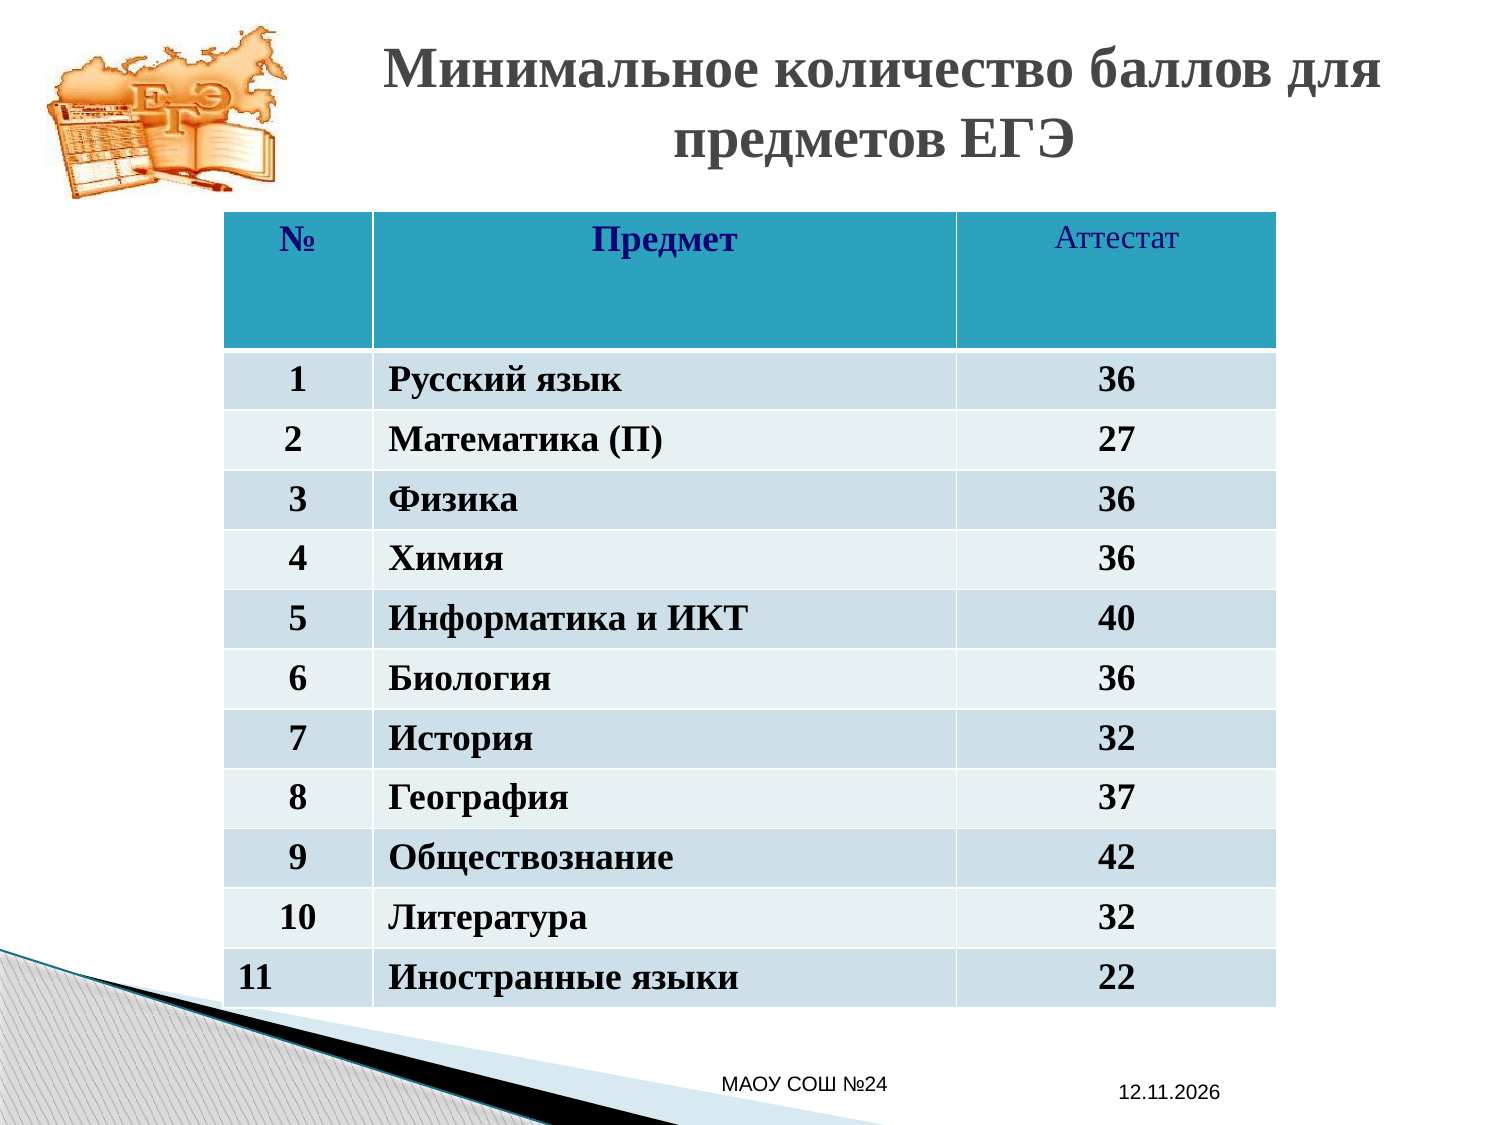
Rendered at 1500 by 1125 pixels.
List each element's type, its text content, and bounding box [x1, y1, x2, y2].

table_cell 7 [224, 710, 372, 768]
table_header Предмет [374, 212, 956, 348]
table_cell 36 [957, 531, 1276, 589]
table_cell 5 [224, 590, 372, 648]
table_cell 22 [957, 949, 1276, 1007]
table_cell История [374, 710, 956, 768]
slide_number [1103, 1051, 1419, 1112]
table_cell 40 [957, 590, 1276, 648]
table_cell 1 [224, 353, 372, 409]
table_cell 36 [957, 471, 1276, 529]
table_cell 36 [957, 353, 1276, 409]
table_cell 32 [957, 710, 1276, 768]
table_cell Литература [374, 889, 956, 947]
table_cell 27 [957, 411, 1276, 469]
table_cell Русский язык [374, 353, 956, 409]
table_cell 37 [957, 770, 1276, 828]
table_cell 42 [957, 829, 1276, 887]
table_cell Информатика и ИКТ [374, 590, 956, 648]
table_cell Иностранные языки [374, 949, 956, 1007]
footer МАОУ СОШ №24 [585, 1042, 903, 1103]
table_cell 6 [224, 650, 372, 708]
table_cell География [374, 770, 956, 828]
table_cell 9 [224, 829, 372, 887]
table_cell Биология [374, 650, 956, 708]
table_cell 2 [224, 411, 372, 469]
table_header Аттестат [957, 212, 1276, 348]
table_cell 4 [224, 531, 372, 589]
table_cell Химия [374, 531, 956, 589]
table_cell 8 [224, 770, 372, 828]
table_cell Обществознание [374, 829, 956, 887]
table_cell 36 [957, 650, 1276, 708]
table_cell 3 [224, 471, 372, 529]
table_cell 11 [224, 949, 372, 1007]
table_cell Физика [374, 471, 956, 529]
table_cell 32 [957, 889, 1276, 947]
table_cell 10 [224, 889, 372, 947]
title Минимальное количество баллов для предметов ЕГЭ [339, 23, 1425, 176]
picture [46, 24, 289, 200]
table_cell Математика (П) [374, 411, 956, 469]
table_header № [224, 212, 372, 348]
